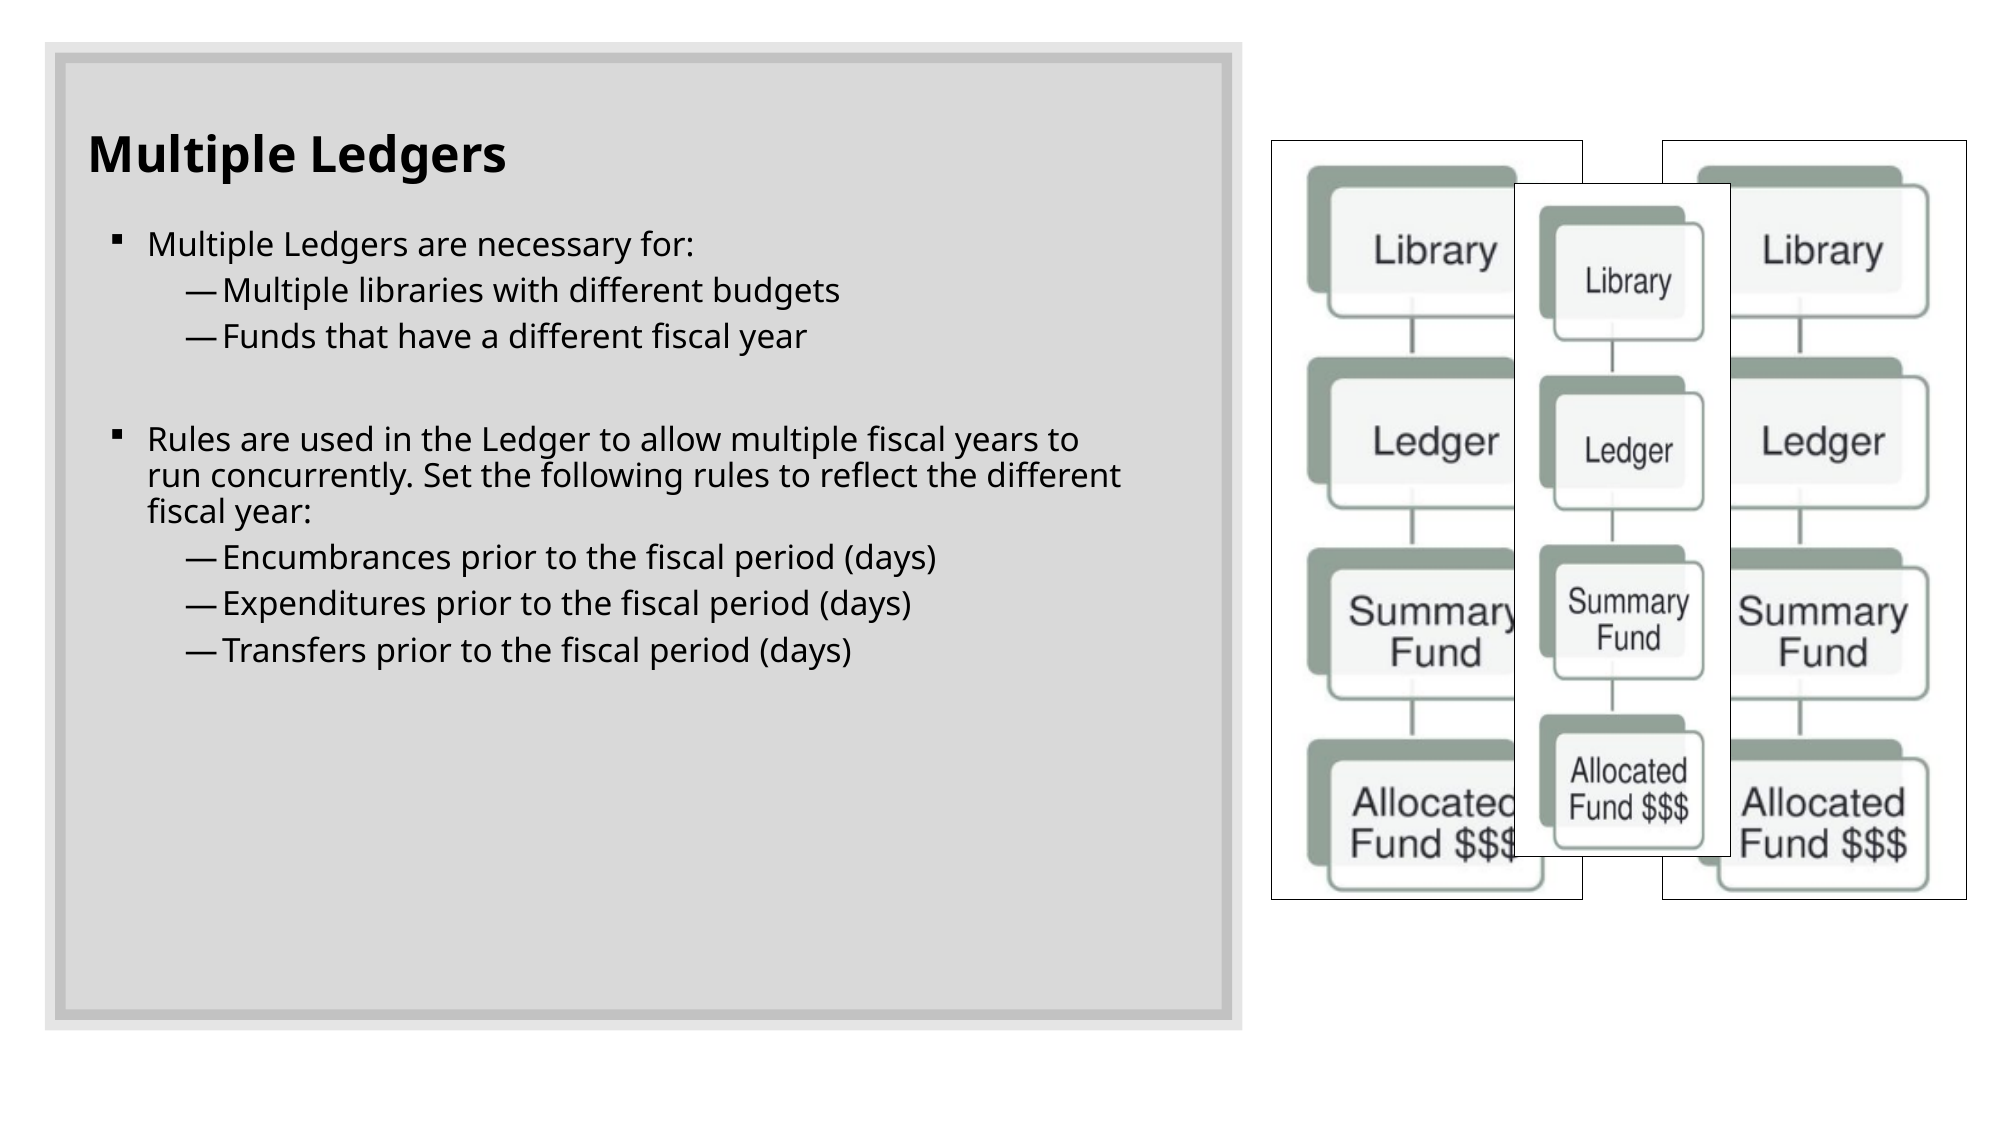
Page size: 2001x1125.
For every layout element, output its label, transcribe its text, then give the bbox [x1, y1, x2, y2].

picture [1271, 140, 1967, 900]
list Multiple Ledgers are necessary for: Multiple libraries with different budgets Funds that have a different fiscal year Rules are used in the Ledger to allow multiple fiscal years to run concurrently. Set the following rules to reflect the different fiscal year: Encumbrances prior to the fiscal period (days) Expenditures prior to the fiscal period (days) Transfers prior to the fiscal period (days) [94, 220, 1153, 979]
title Multiple Ledgers [72, 105, 1206, 207]
text_box [54, 52, 1233, 1021]
